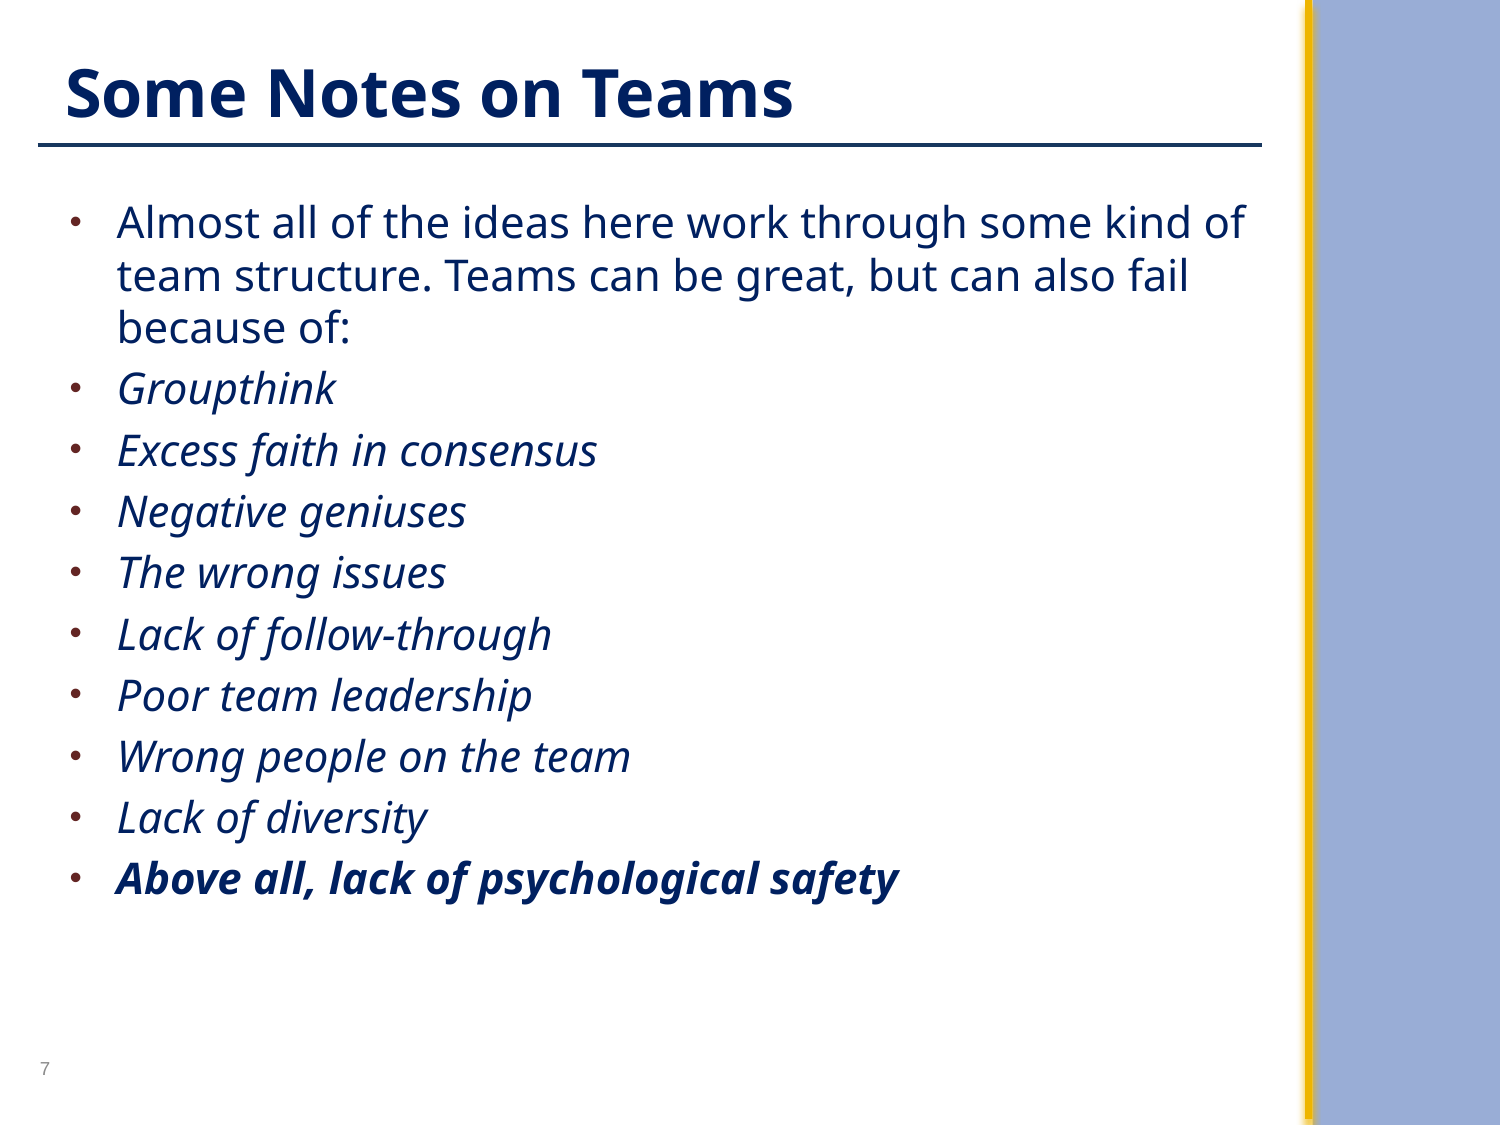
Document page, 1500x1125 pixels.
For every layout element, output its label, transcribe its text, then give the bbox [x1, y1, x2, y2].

slide_number 7 [24, 1038, 363, 1098]
list Almost all of the ideas here work through some kind of team structure. Teams can be great, but can also fail because of: Groupthink Excess faith in consensus Negative geniuses The wrong issues Lack of follow-through Poor team leadership Wrong people on the team Lack of diversity Above all, lack of psychological safety [50, 187, 1275, 1005]
title Some Notes on Teams [50, 37, 1275, 145]
